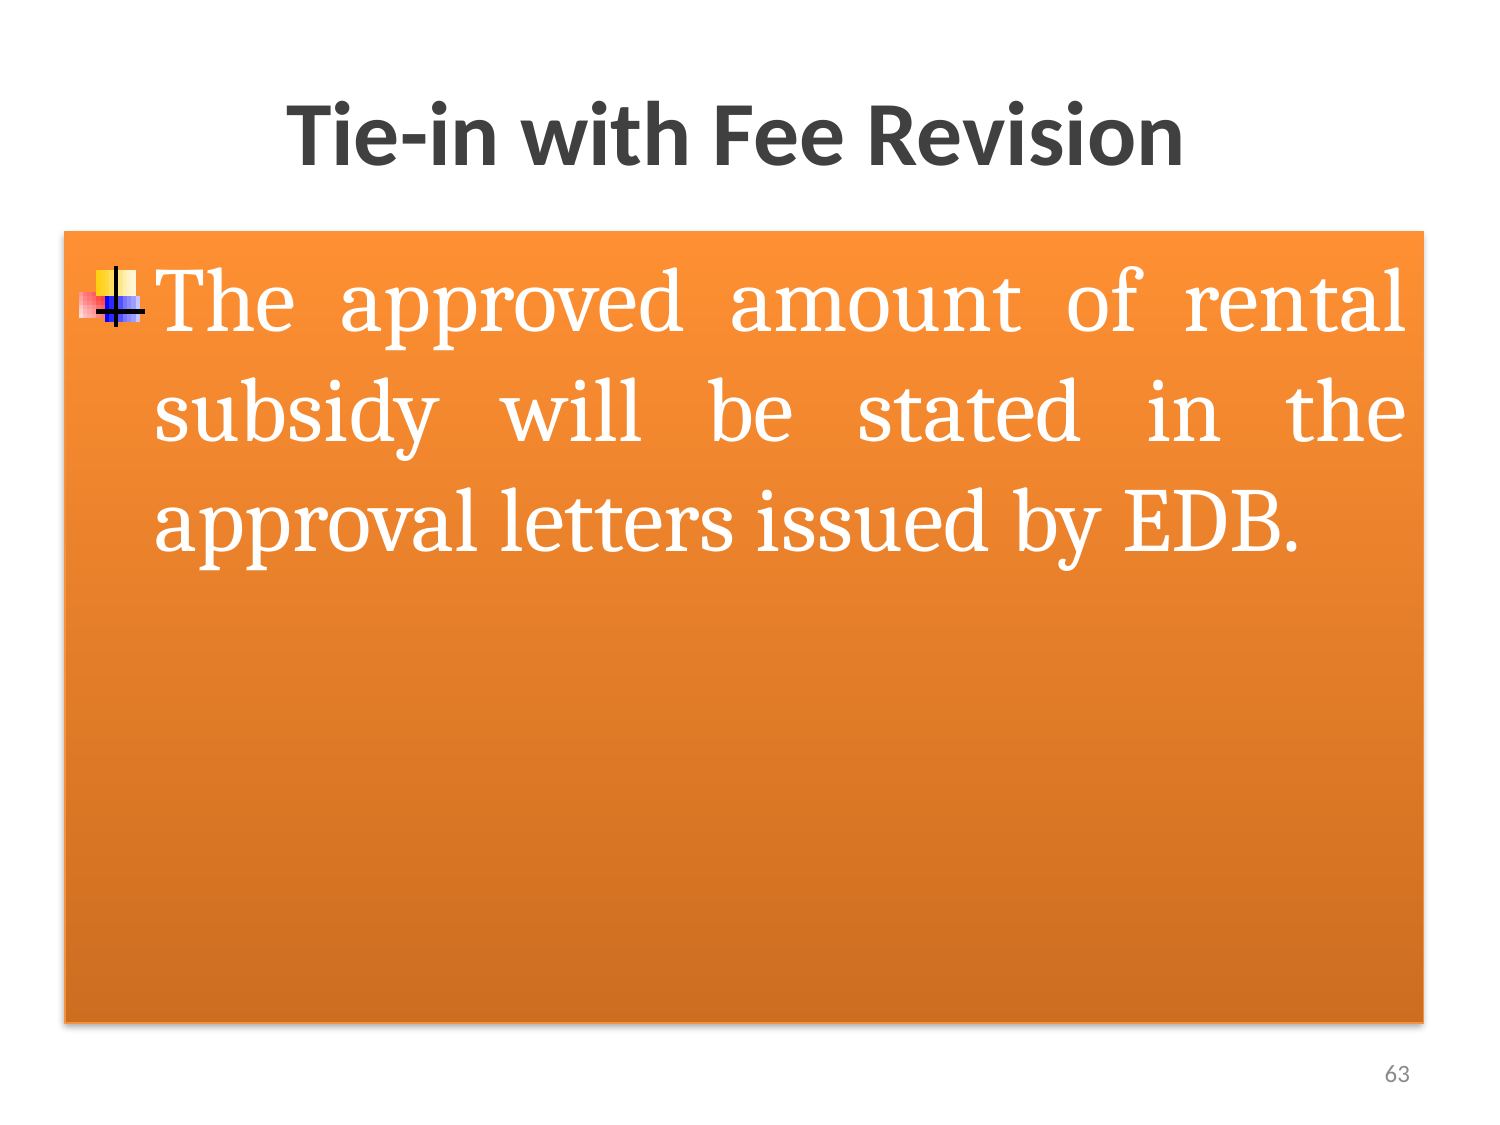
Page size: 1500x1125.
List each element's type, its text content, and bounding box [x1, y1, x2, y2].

picture [79, 262, 145, 327]
slide_number 63 [1074, 1042, 1425, 1103]
list The approved amount of rental subsidy will be stated in the approval letters issued by EDB. [64, 231, 1424, 1024]
title Tie-in with Fee Revision [123, 66, 1349, 206]
